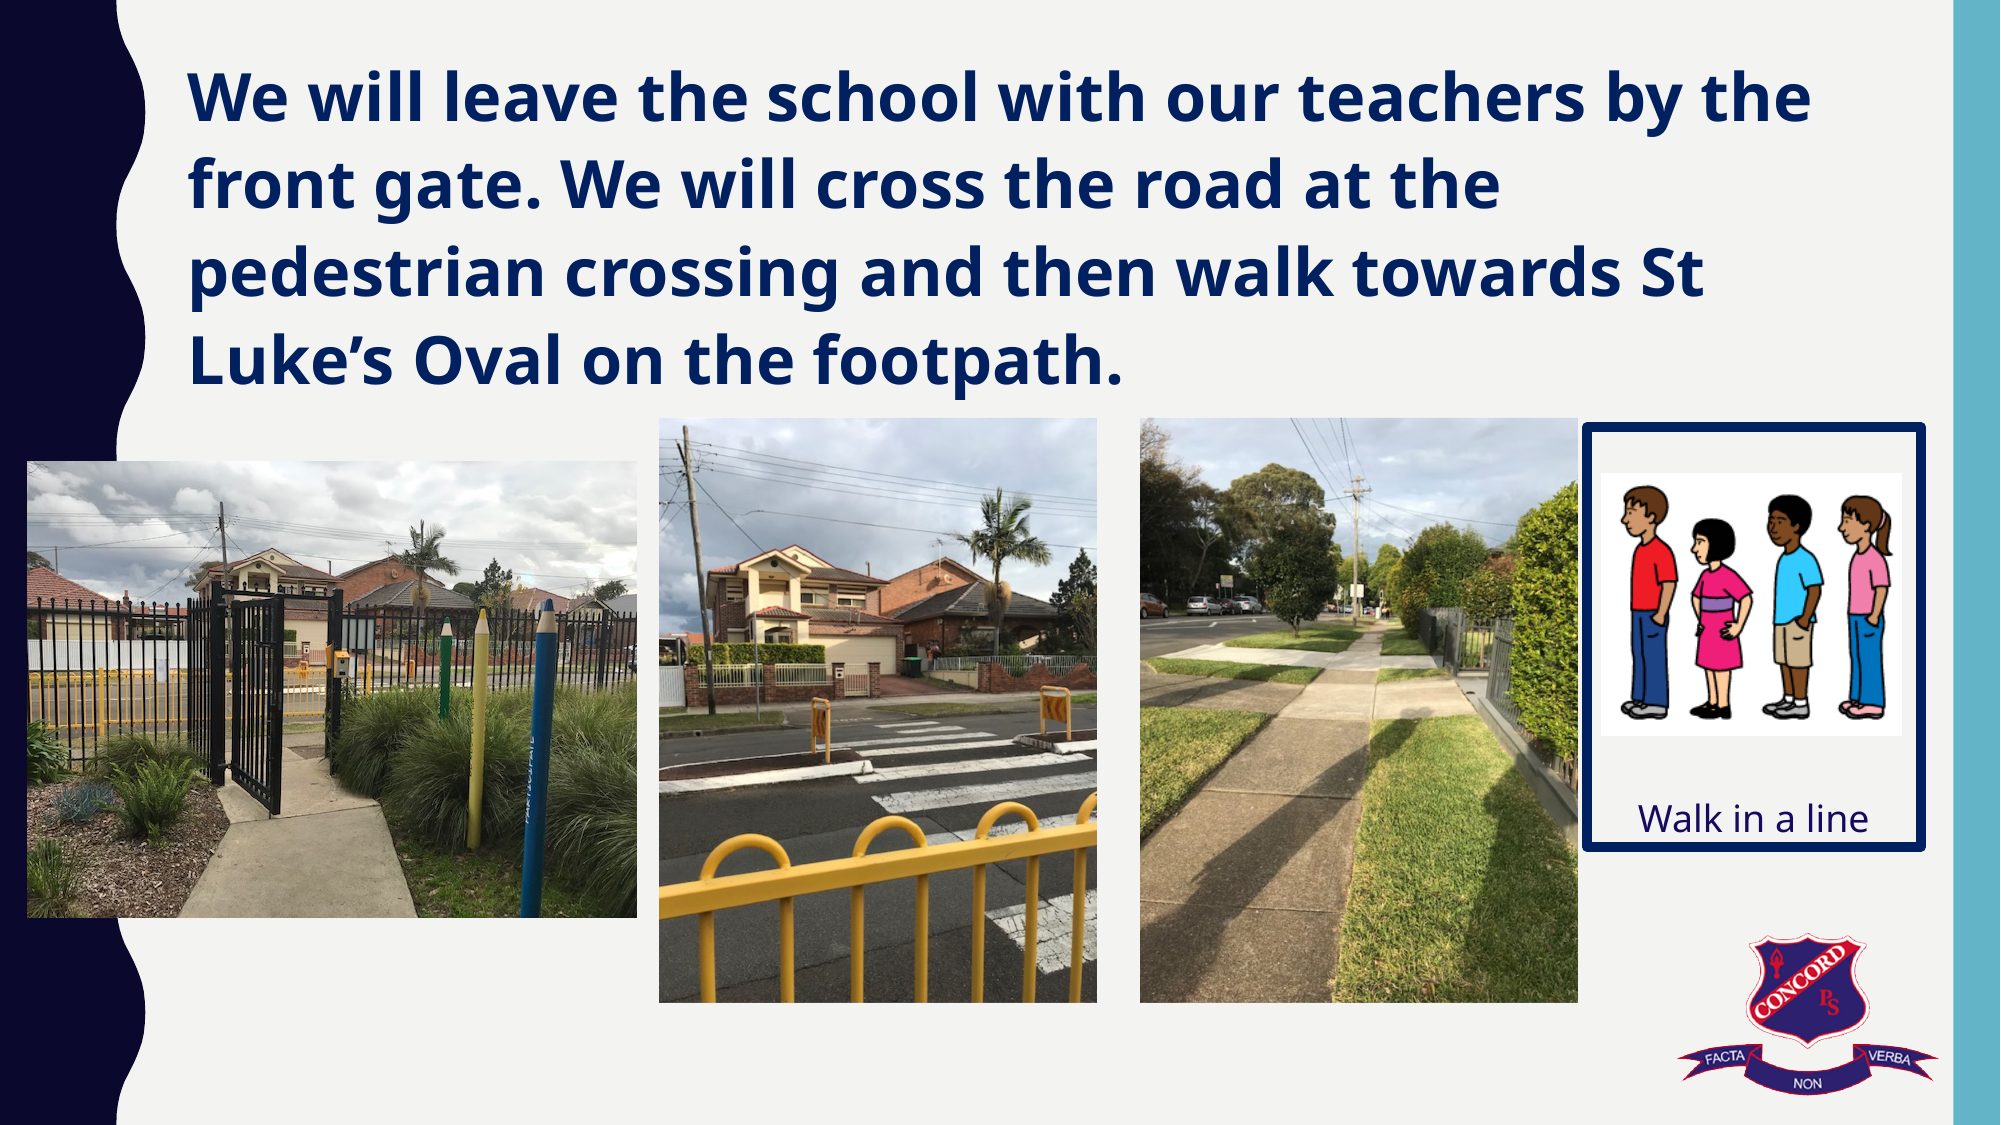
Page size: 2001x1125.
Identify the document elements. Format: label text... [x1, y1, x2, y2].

picture [1671, 917, 1944, 1108]
picture [27, 418, 1902, 1002]
list We will leave the school with our teachers by the front gate. We will cross the road at the pedestrian crossing and then walk towards St Luke’s Oval on the footpath. [172, 38, 1874, 387]
text_box Walk in a line [1586, 427, 1922, 847]
